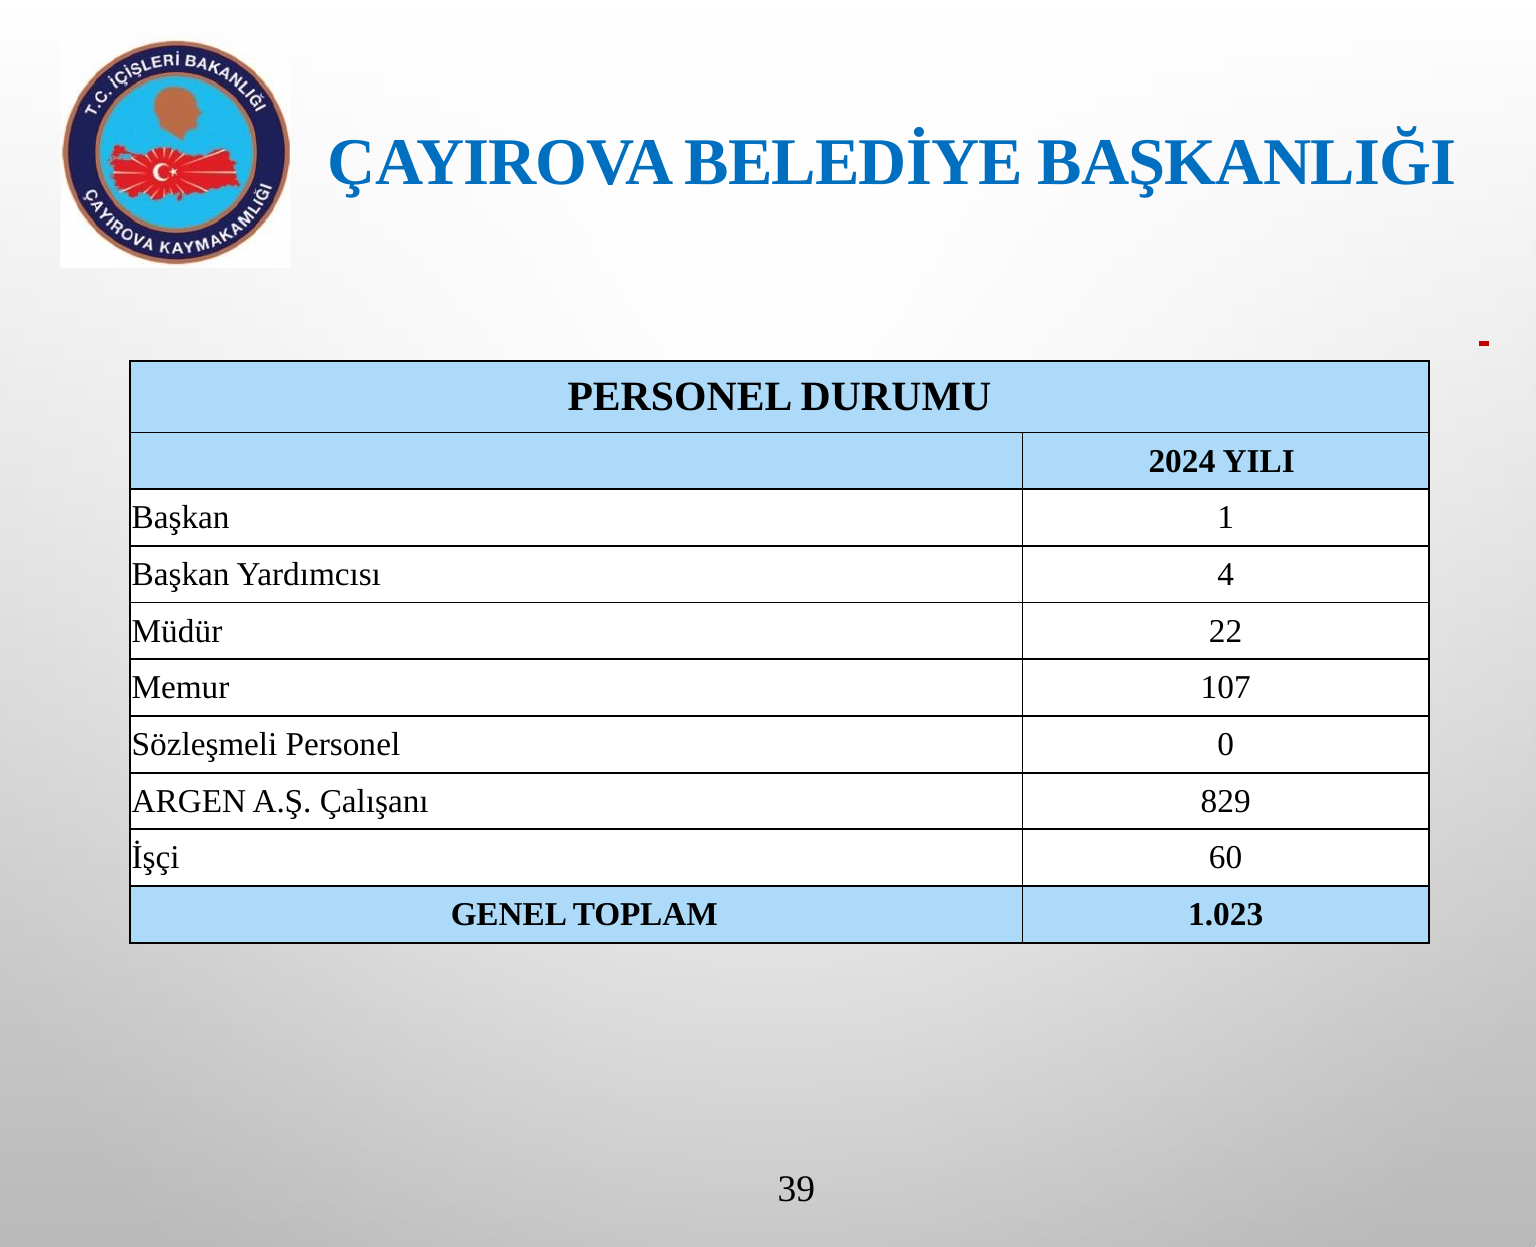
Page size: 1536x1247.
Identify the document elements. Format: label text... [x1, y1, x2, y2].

table_cell [131, 433, 1022, 488]
table_cell 4 [1023, 547, 1428, 602]
table_cell Sözleşmeli Personel [131, 717, 1022, 772]
title ÇAYIROVA BELEDİYE BAŞKANLIĞI [307, 51, 1458, 262]
table_cell ARGEN A.Ş. Çalışanı [131, 774, 1022, 828]
table_cell 22 [1023, 603, 1428, 658]
table_cell 60 [1023, 830, 1428, 885]
table_cell 2024 YILI [1023, 433, 1428, 488]
table_cell İşçi [131, 830, 1022, 885]
slide_number 39 [643, 1135, 830, 1239]
table_cell Başkan [131, 490, 1022, 545]
table_cell 829 [1023, 774, 1428, 828]
table_cell 1.023 [1023, 887, 1428, 942]
table_cell Müdür [131, 603, 1022, 658]
table_cell Memur [131, 660, 1022, 715]
text_box [60, 38, 291, 268]
table_cell 107 [1023, 660, 1428, 715]
table_cell GENEL TOPLAM [131, 887, 1022, 942]
table_cell Başkan Yardımcısı [131, 547, 1022, 602]
text_box [155, 340, 1506, 524]
table_header PERSONEL DURUMU [131, 362, 1428, 432]
table_cell 0 [1023, 717, 1428, 772]
table_cell 1 [1023, 490, 1428, 545]
picture [0, 0, 1536, 1247]
